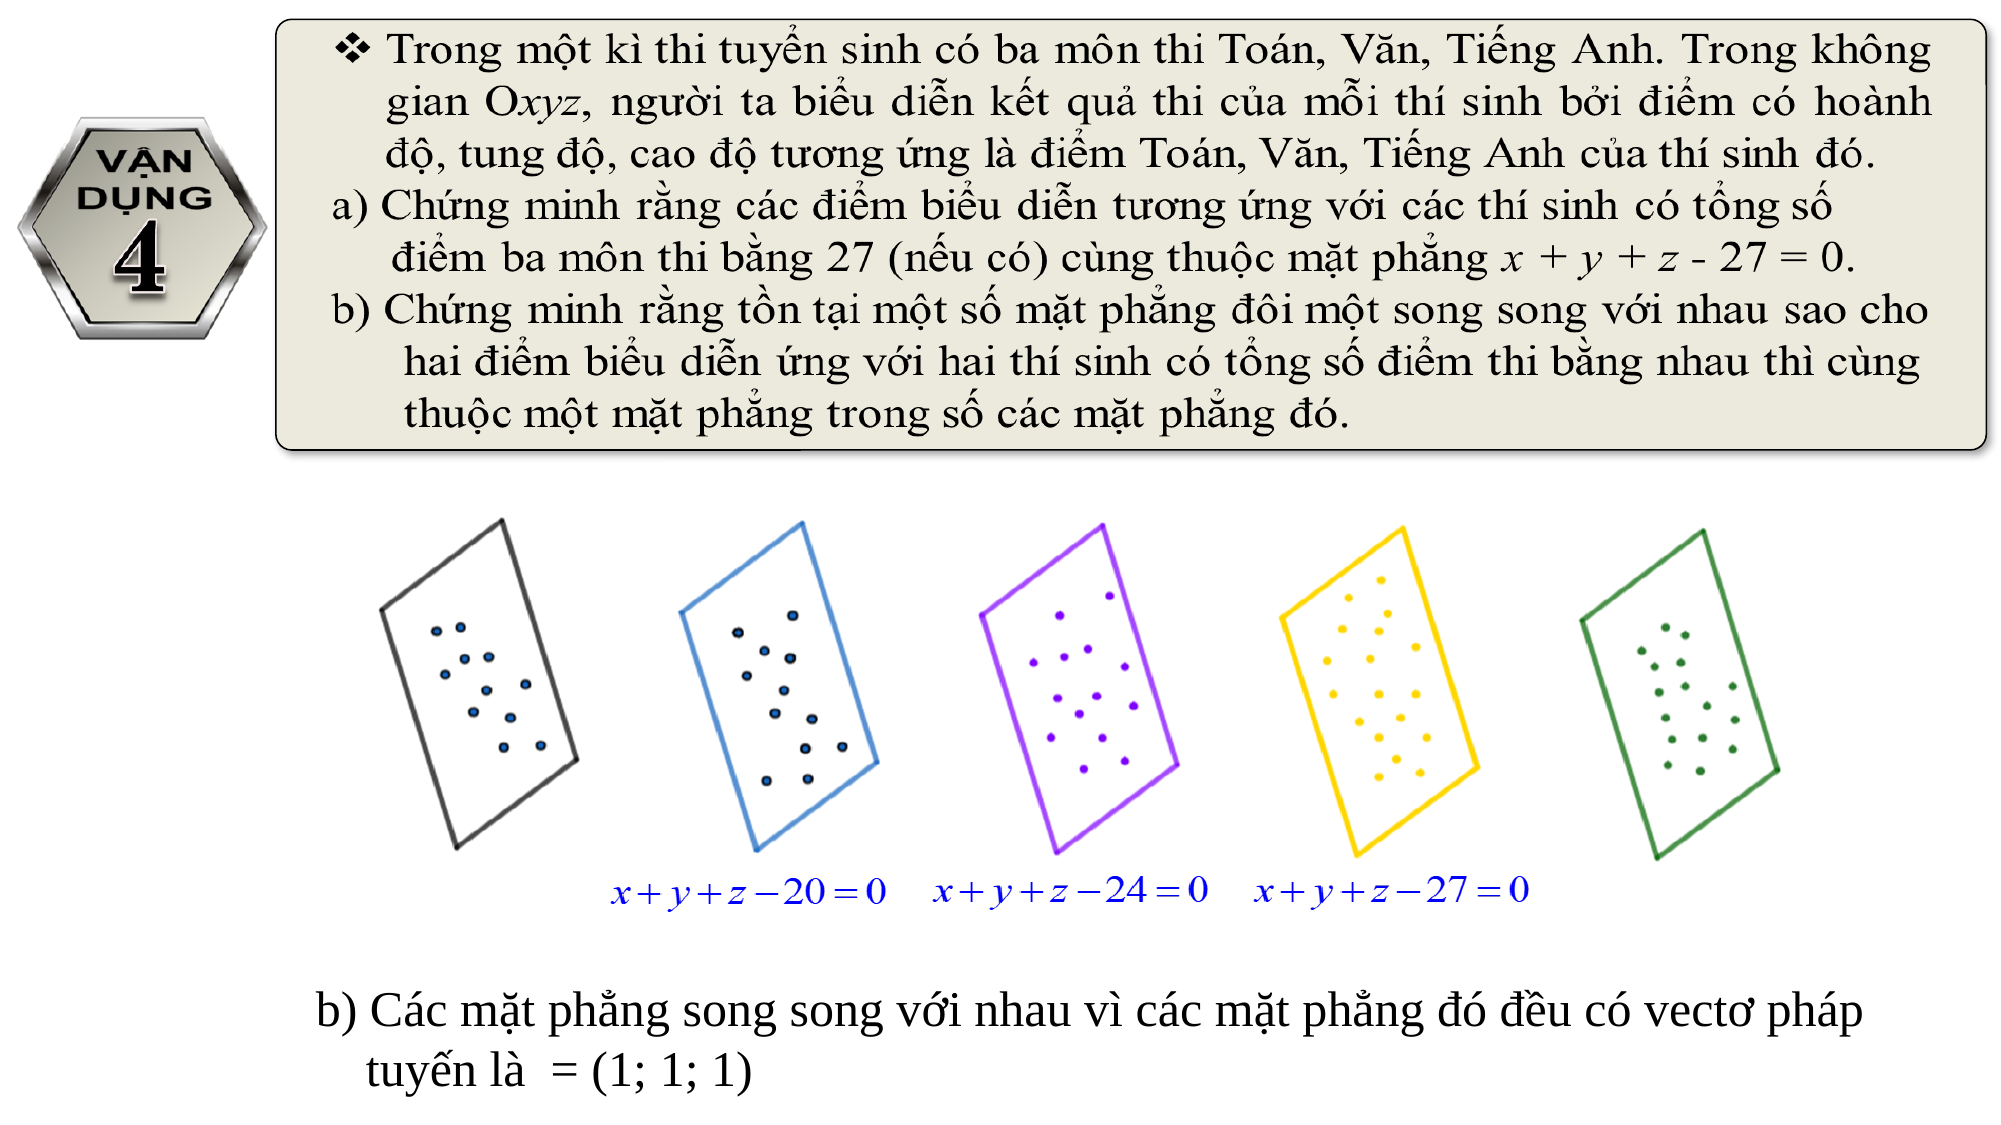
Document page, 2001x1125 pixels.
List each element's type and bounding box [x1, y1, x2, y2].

picture [358, 500, 1795, 919]
text_box [273, 17, 296, 453]
text_box [1969, 17, 1989, 453]
picture [300, 7, 1962, 463]
picture [13, 112, 272, 345]
